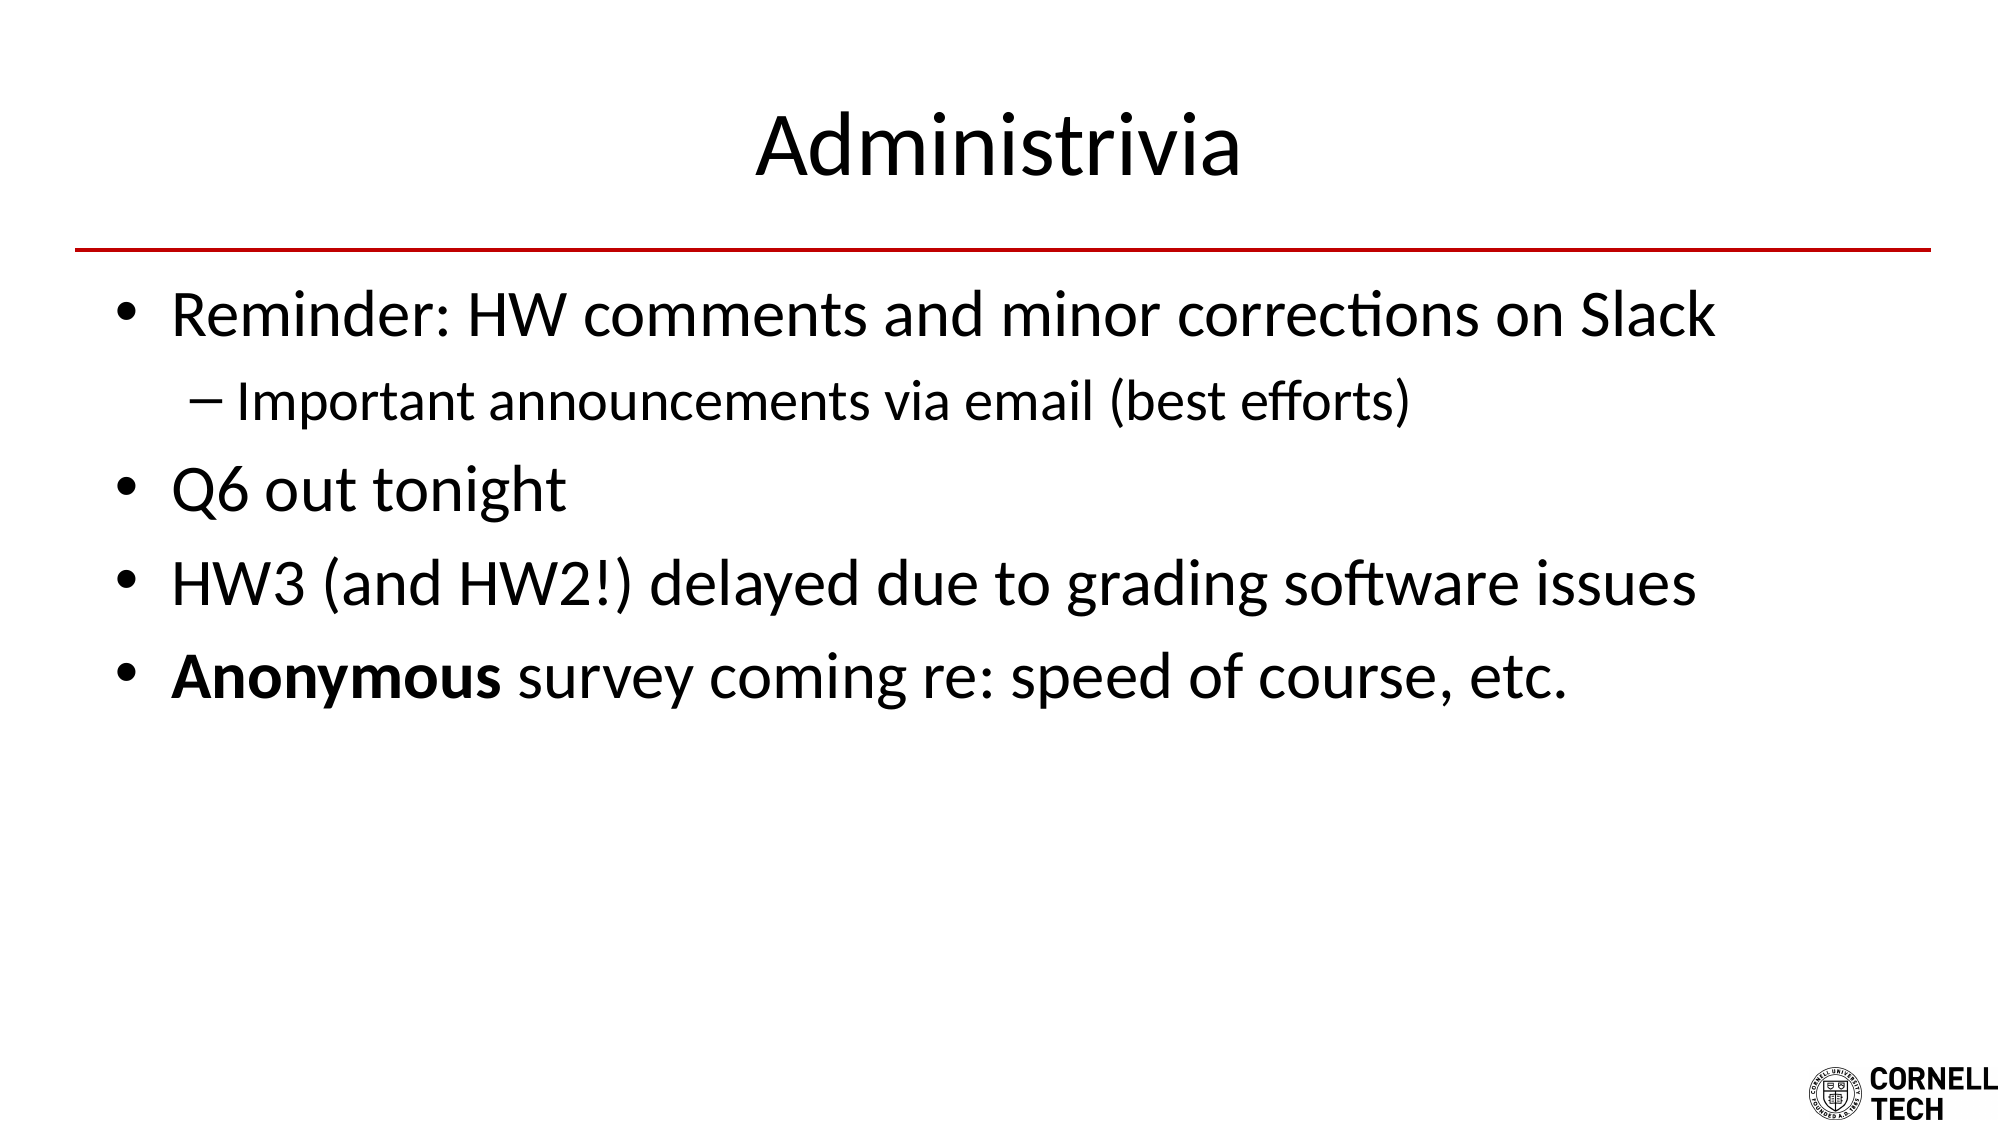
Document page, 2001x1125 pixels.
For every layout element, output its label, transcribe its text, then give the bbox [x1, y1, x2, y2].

title Administrivia [99, 45, 1900, 233]
picture [1809, 1067, 1998, 1120]
list Reminder: HW comments and minor corrections on Slack Important announcements via email (best efforts) Q6 out tonight HW3 (and HW2!) delayed due to grading software issues Anonymous survey coming re: speed of course, etc. [99, 262, 1900, 1005]
